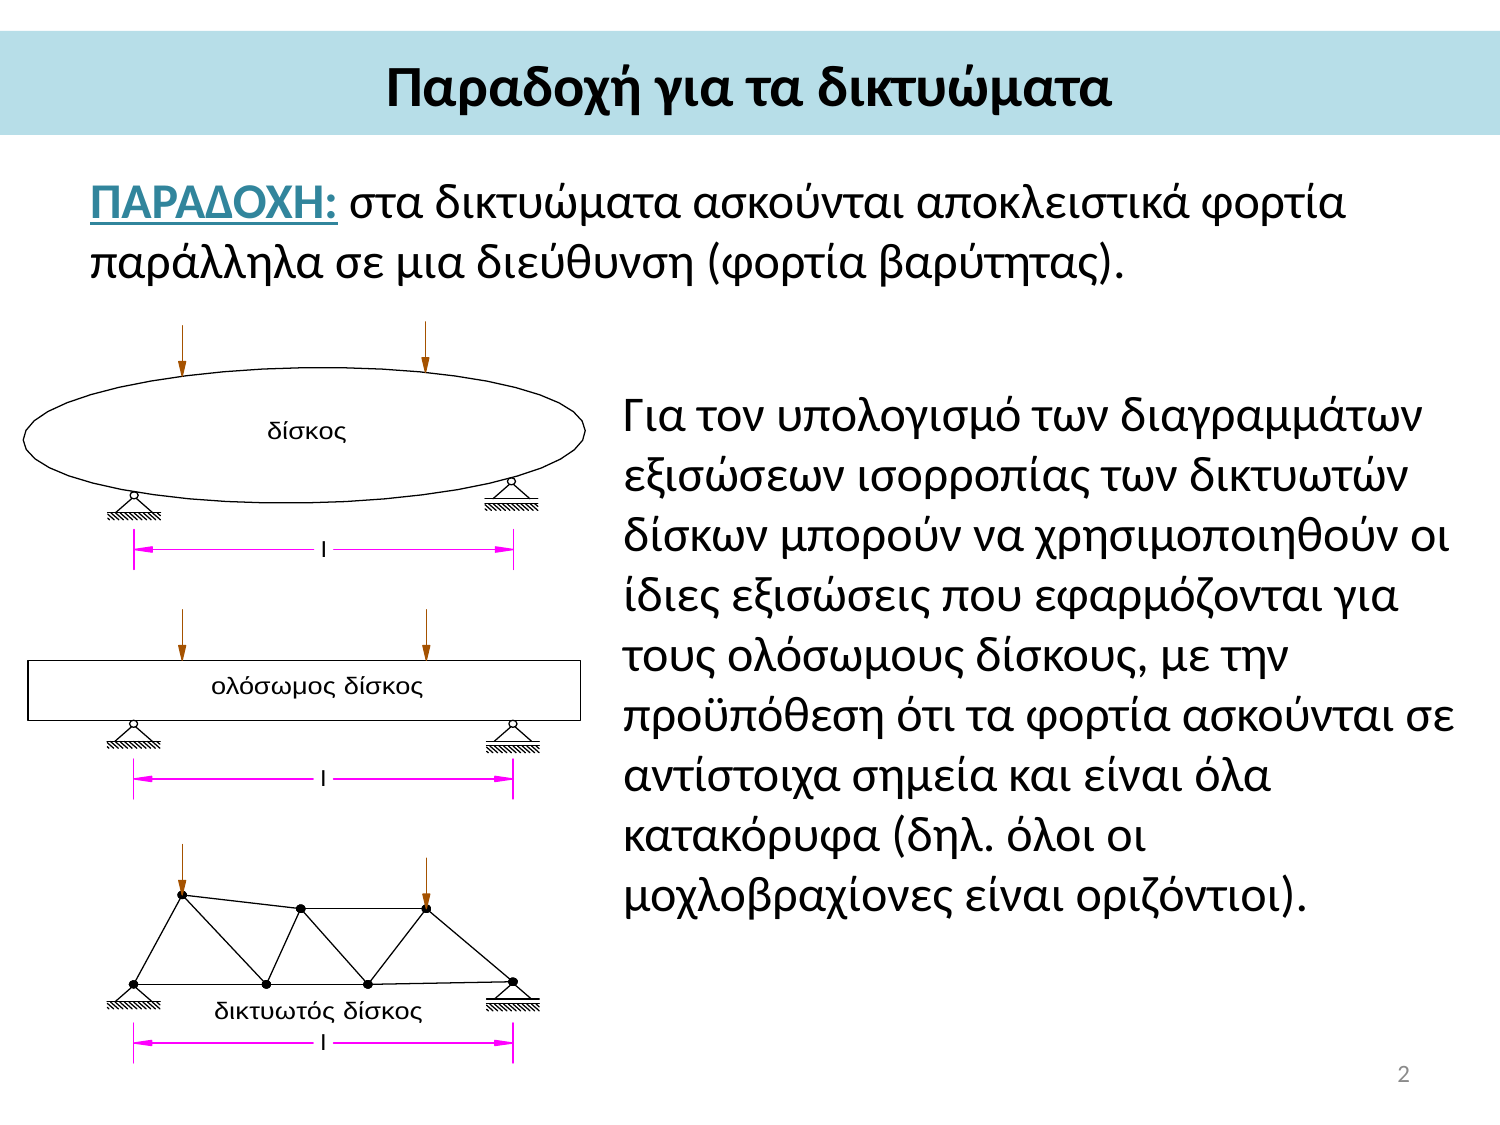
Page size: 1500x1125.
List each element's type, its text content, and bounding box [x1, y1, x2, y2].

title Παραδοχή για τα δικτυώματα [0, 30, 1500, 135]
slide_number 2 [1074, 1042, 1425, 1103]
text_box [17, 314, 591, 1071]
list ΠΑΡΑΔΟΧΗ: στα δικτυώματα ασκούνται αποκλειστικά φορτία παράλληλα σε μια διεύθυνση (φορτία βαρύτητας). [75, 160, 1483, 303]
text_box Για τον υπολογισμό των διαγραμμάτων εξισώσεων ισορροπίας των δικτυωτών δίσκων μπορούν να χρησιμοποιηθούν οι ίδιες εξισώσεις που εφαρμόζονται για τους ολόσωμους δίσκους, με την προϋπόθεση ότι τα φορτία ασκούνται σε αντίστοιχα σημεία και είναι όλα κατακόρυφα (δηλ. όλοι οι μοχλοβραχίονες είναι οριζόντιοι). [608, 373, 1495, 1094]
